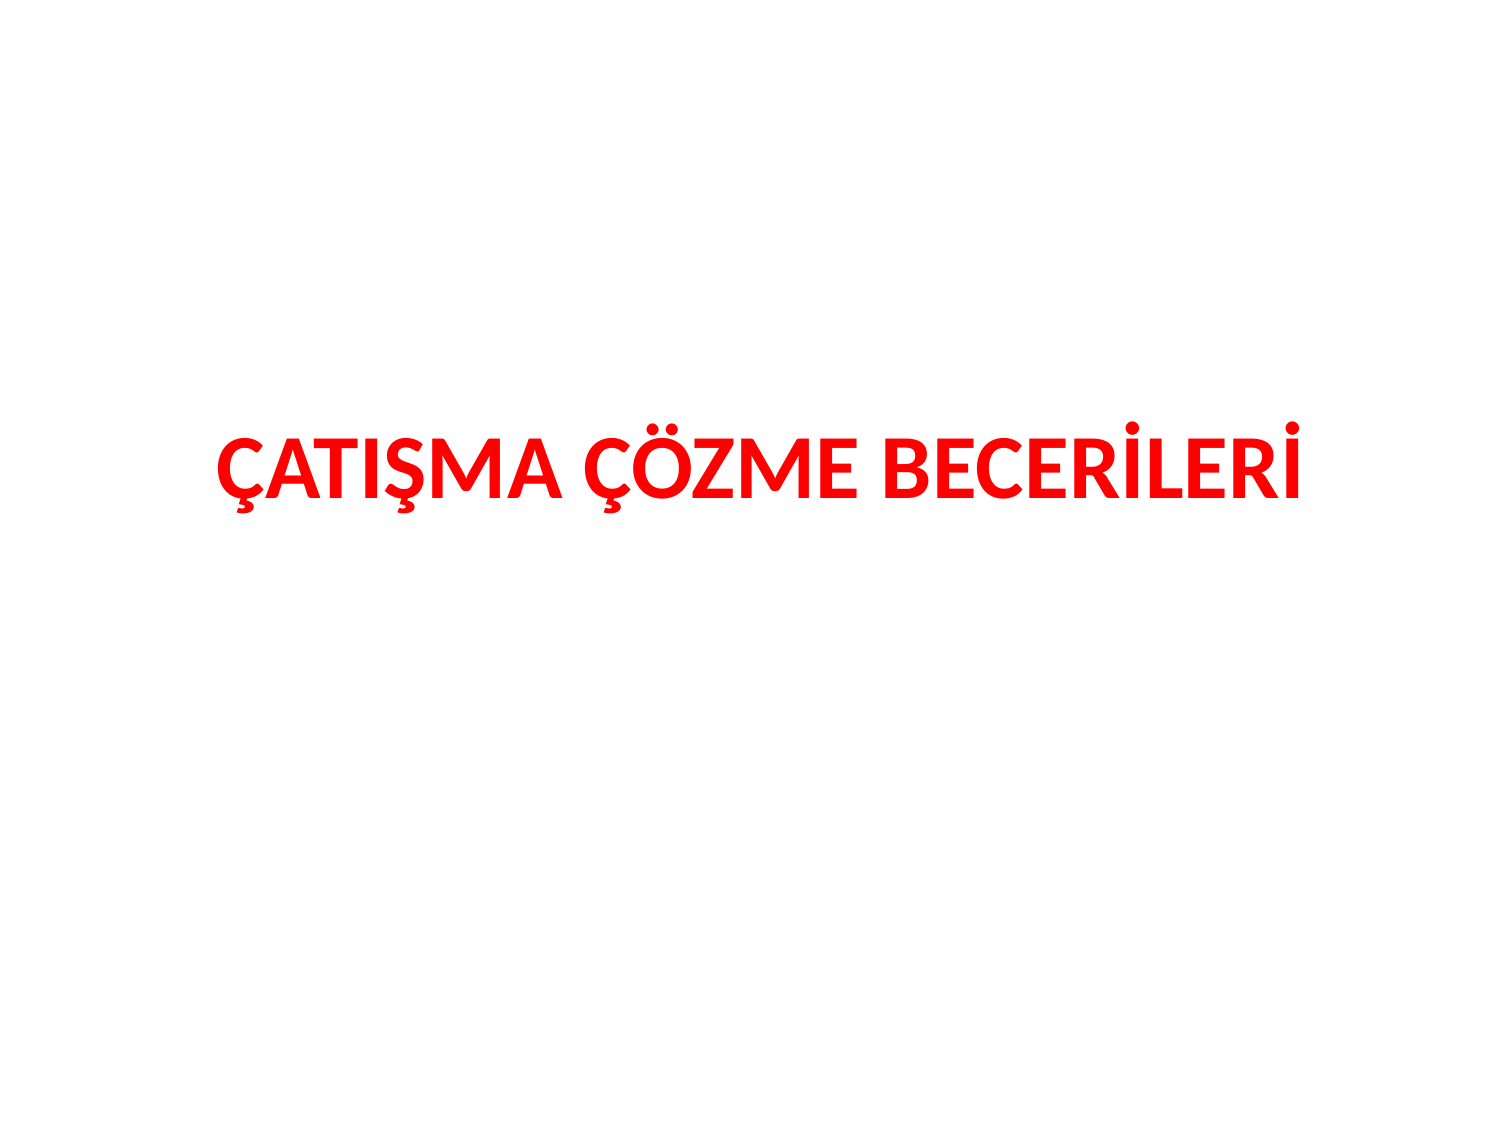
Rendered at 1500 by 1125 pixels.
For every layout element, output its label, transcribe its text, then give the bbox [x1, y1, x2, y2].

title ÇATIŞMA ÇÖZME BECERİLERİ [123, 373, 1399, 550]
